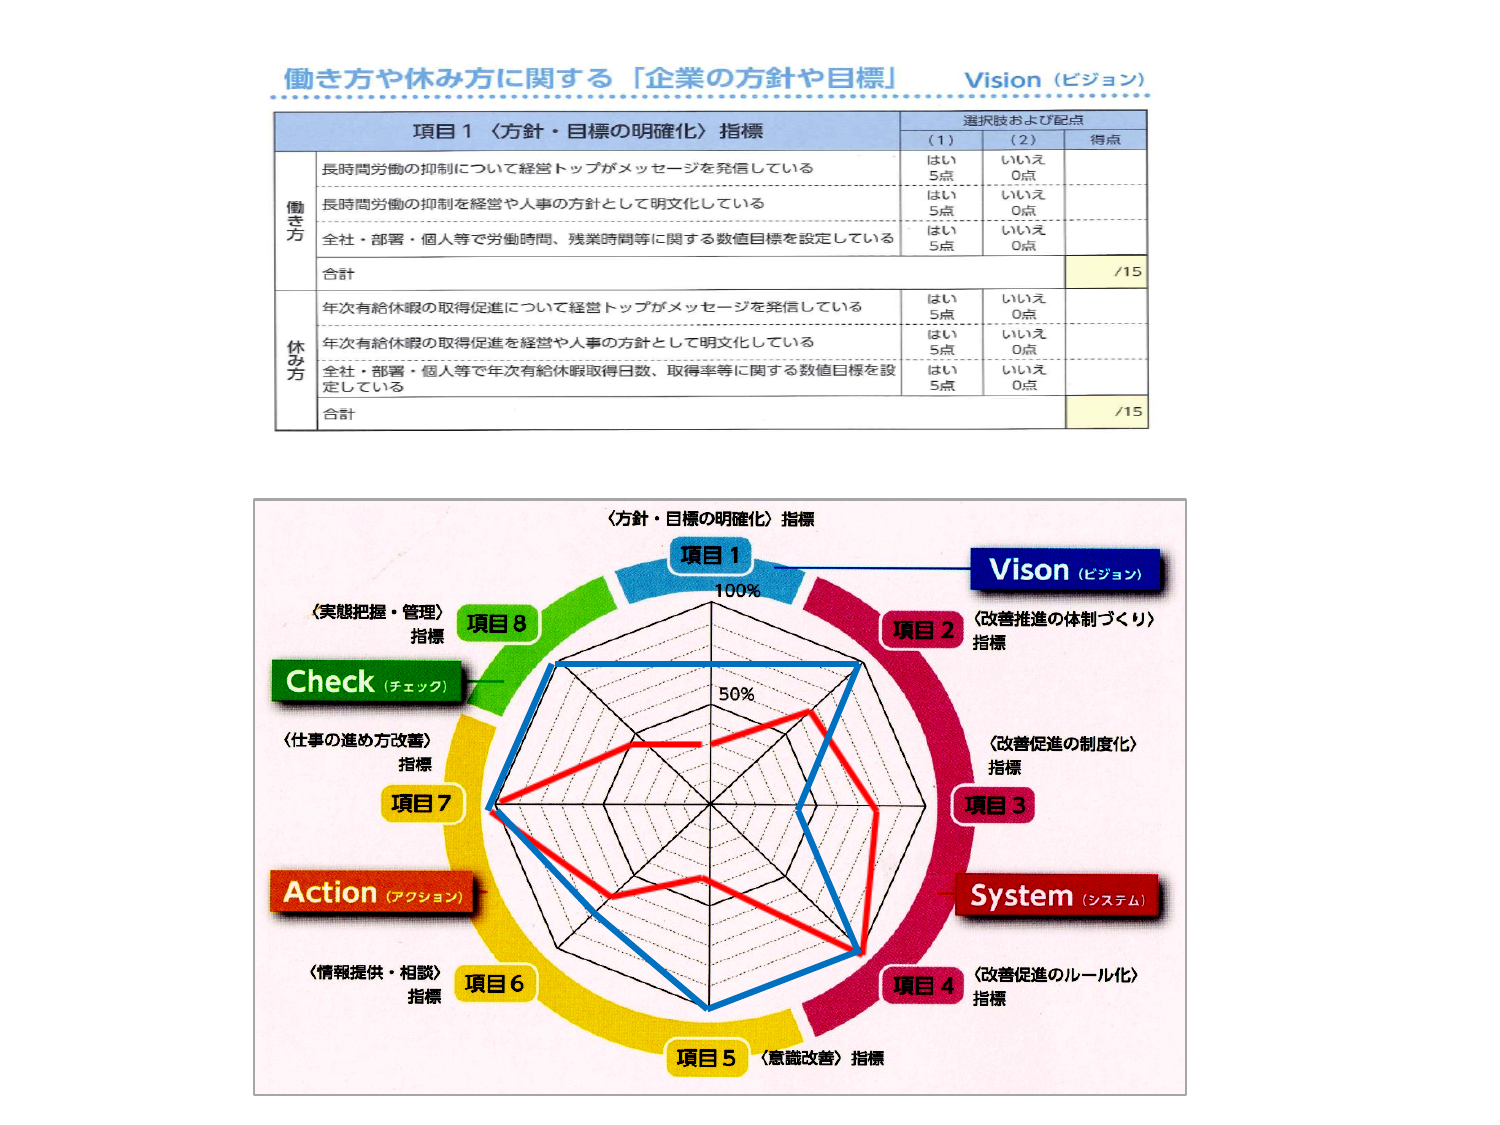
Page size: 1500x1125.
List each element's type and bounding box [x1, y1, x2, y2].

text_box [254, 500, 1186, 1095]
slide_number [75, 1042, 425, 1103]
picture [254, 59, 1200, 445]
